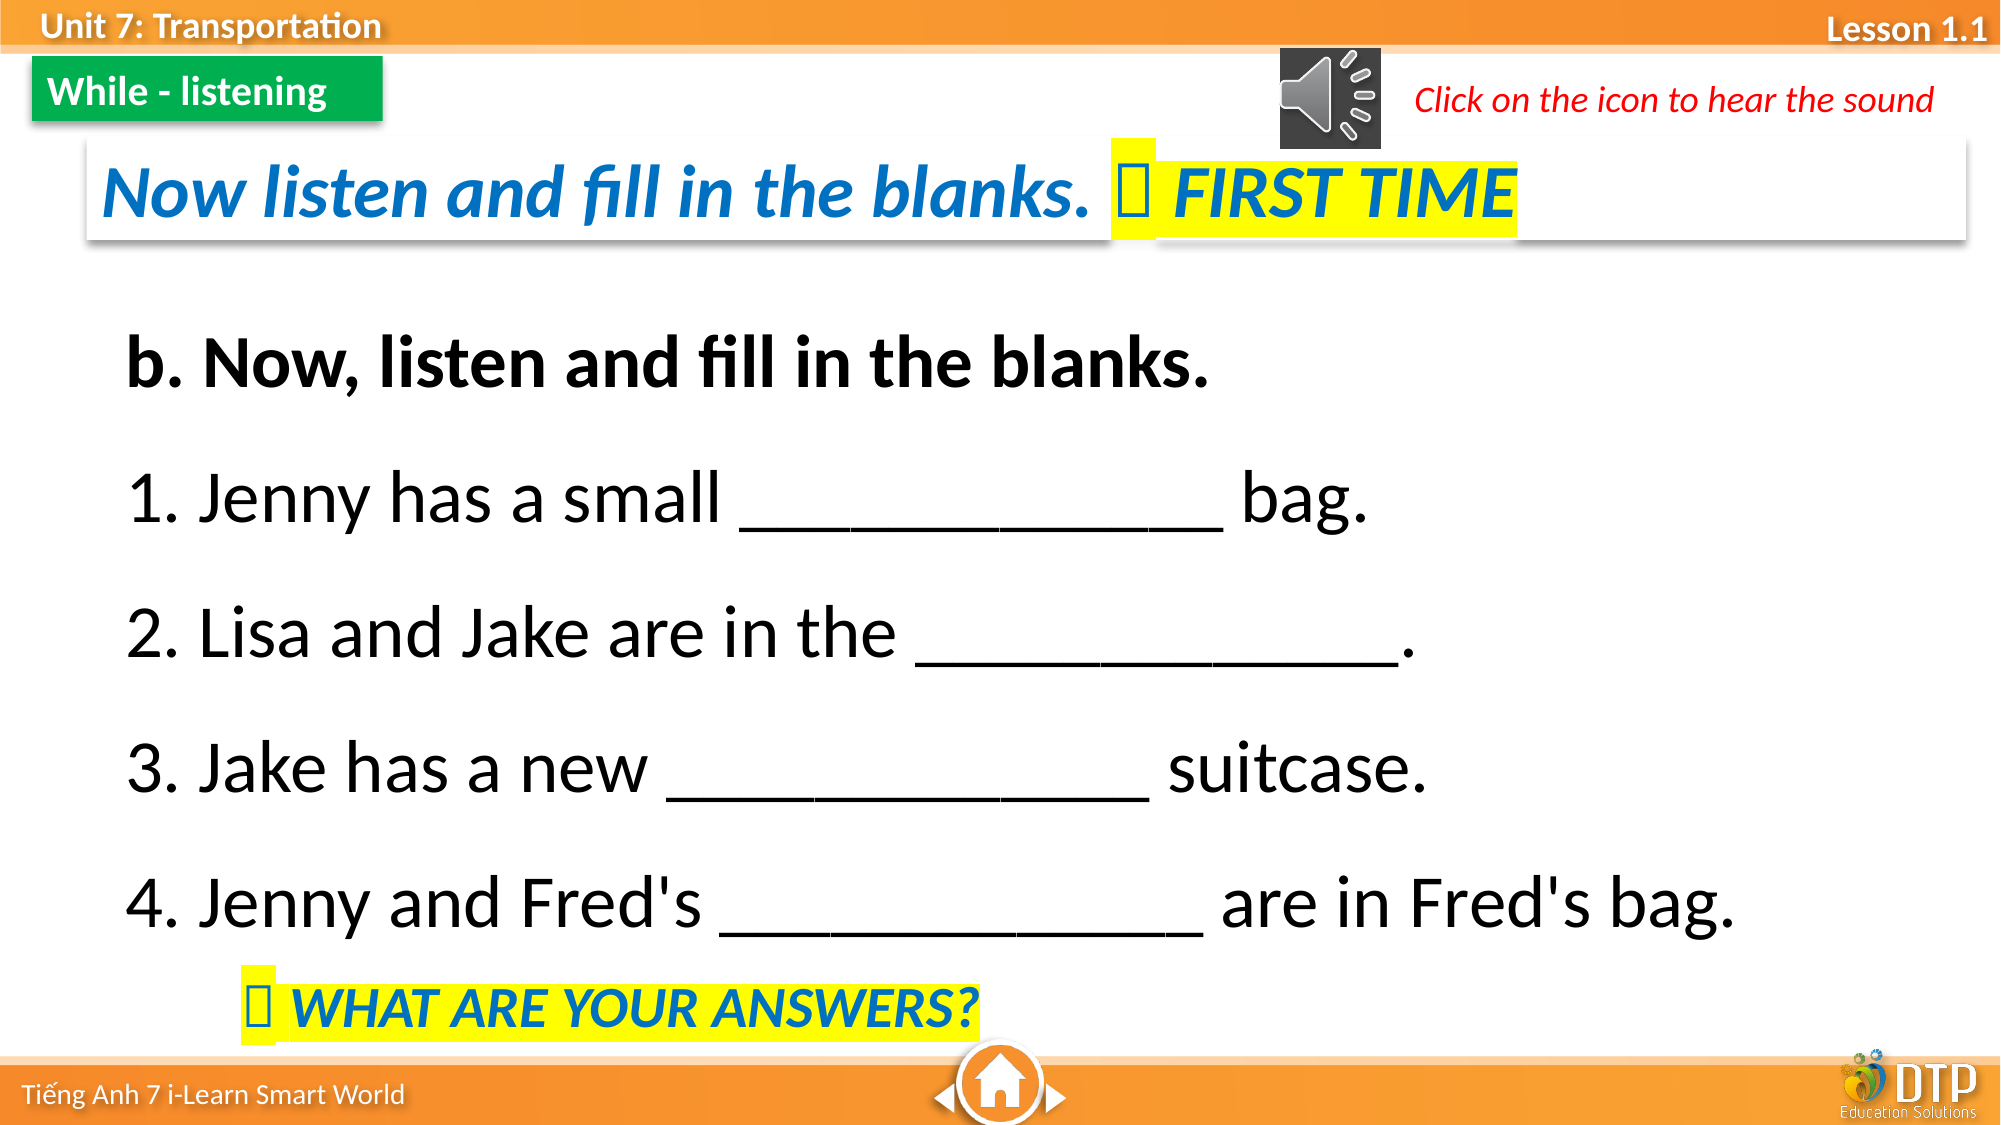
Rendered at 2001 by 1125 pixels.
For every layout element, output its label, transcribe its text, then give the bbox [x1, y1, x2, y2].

text_box Now listen and fill in the blanks.  FIRST TIME [86, 135, 1967, 240]
text_box  WHAT ARE YOUR ANSWERS? [226, 962, 1219, 1047]
text_box While - listening [32, 56, 383, 121]
text_box Click on the icon to hear the sound [1386, 67, 1950, 128]
text_box b. Now, listen and fill in the blanks. Jenny has a small _____________ bag. Lisa and Jake are in the _____________. Jake has a new _____________ suitcase. Jenny and Fred's _____________ are in Fred's bag. [110, 260, 1832, 951]
picture [0, 0, 2001, 1125]
